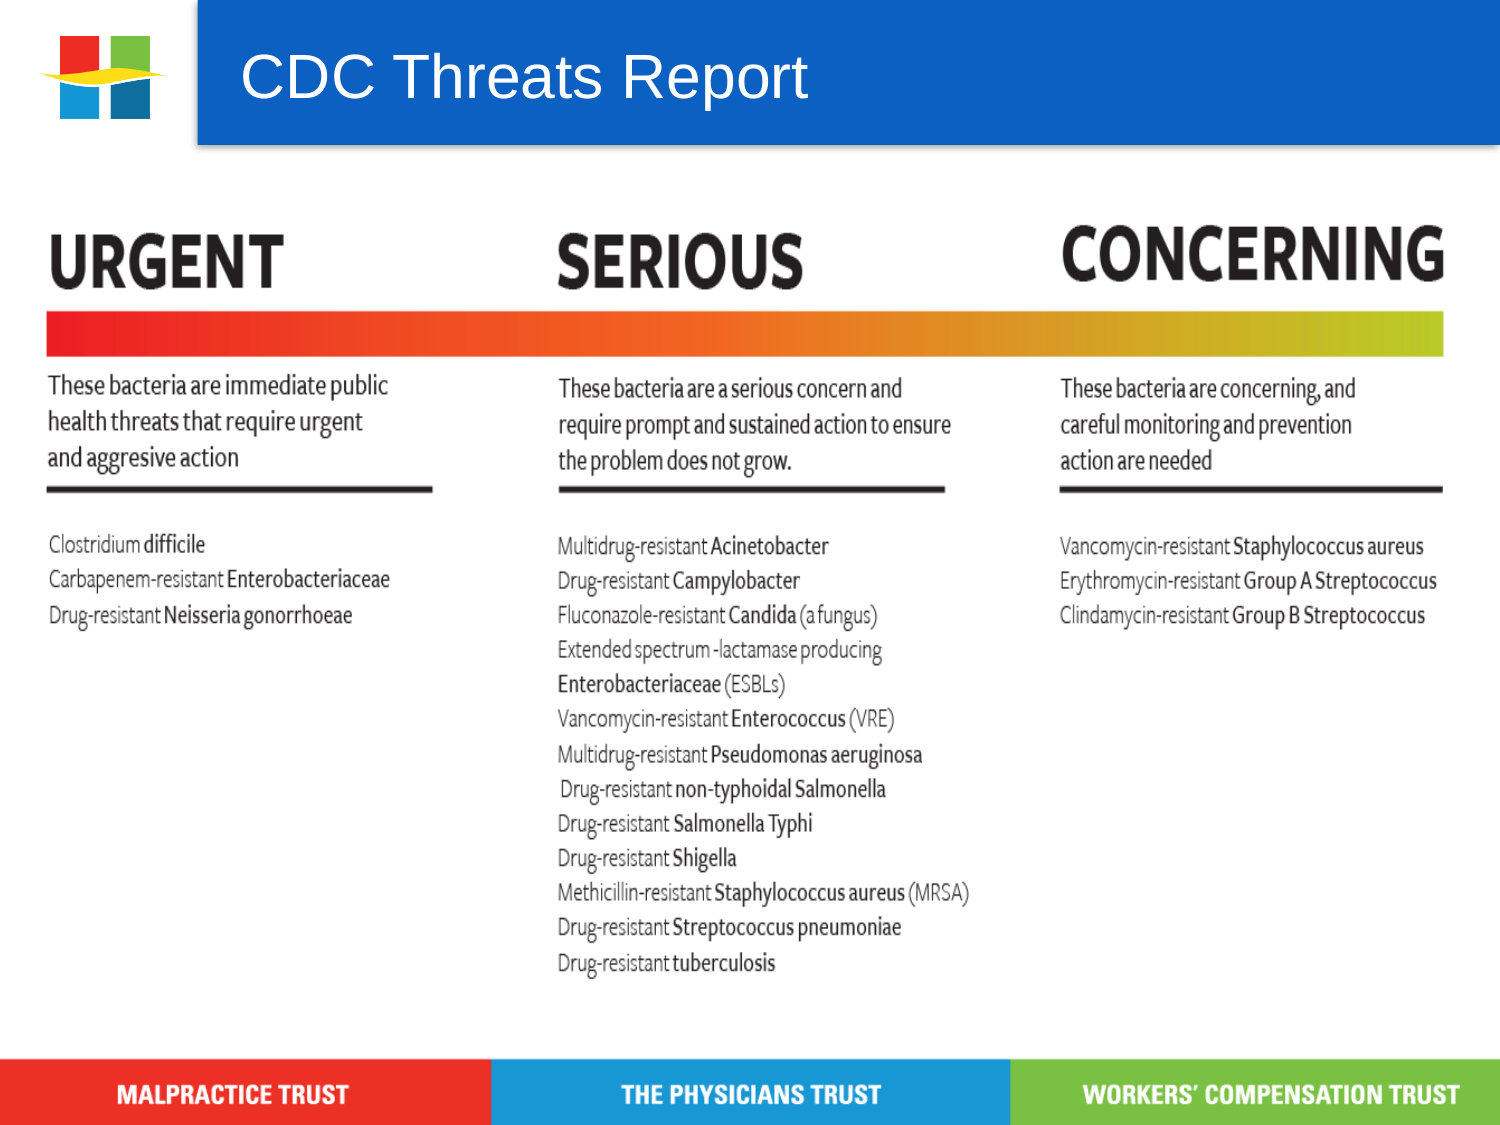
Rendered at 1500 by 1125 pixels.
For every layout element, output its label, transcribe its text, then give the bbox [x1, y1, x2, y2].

picture [37, 36, 169, 119]
picture [0, 1057, 1500, 1125]
list CDC Threats Report [225, 28, 1173, 148]
picture [31, 168, 1462, 1045]
